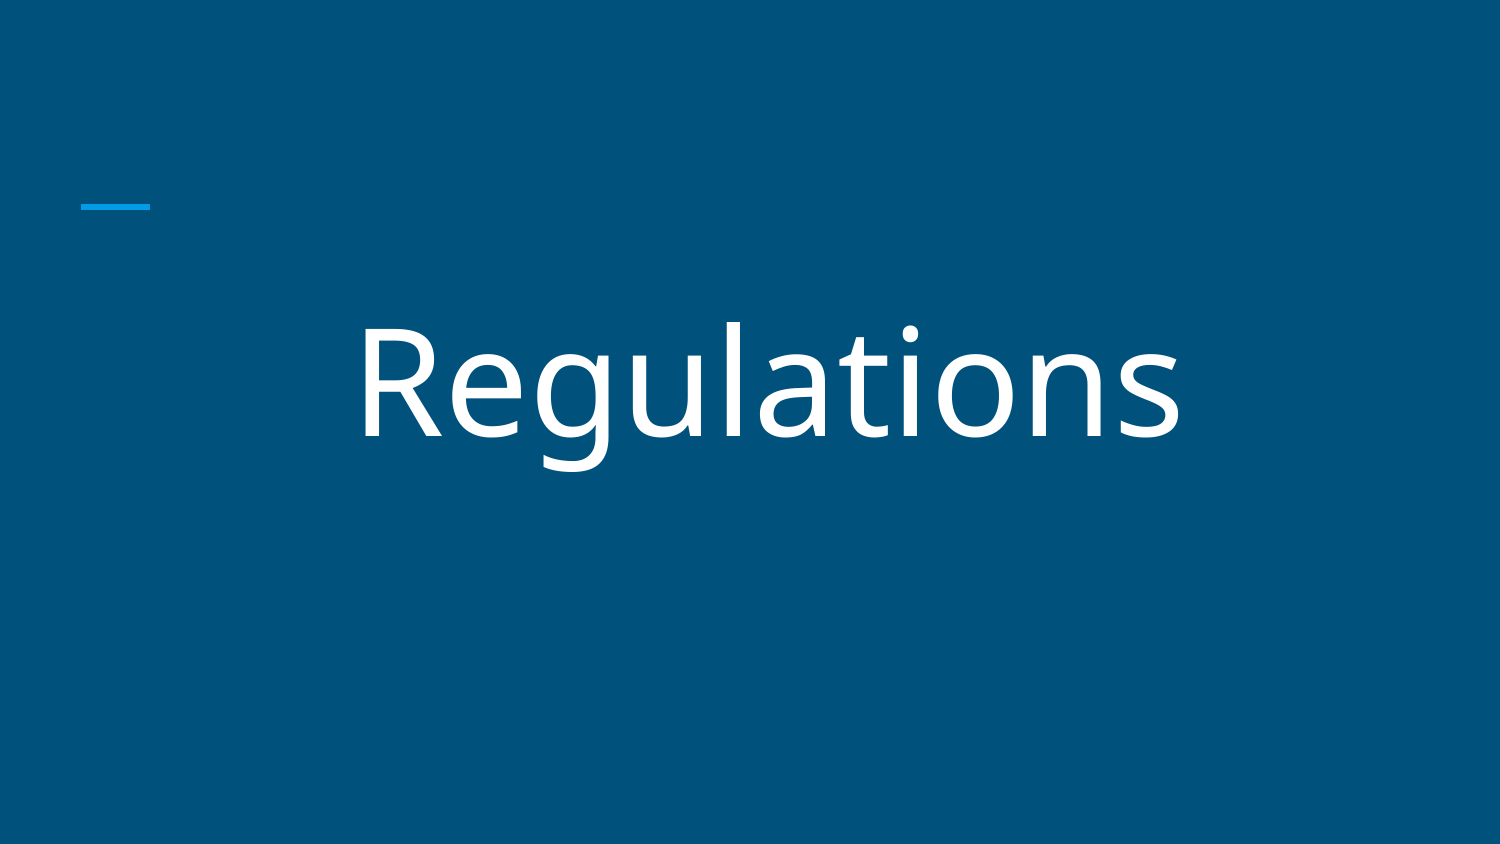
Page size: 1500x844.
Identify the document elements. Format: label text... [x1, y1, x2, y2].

list Regulations [63, 244, 1437, 750]
